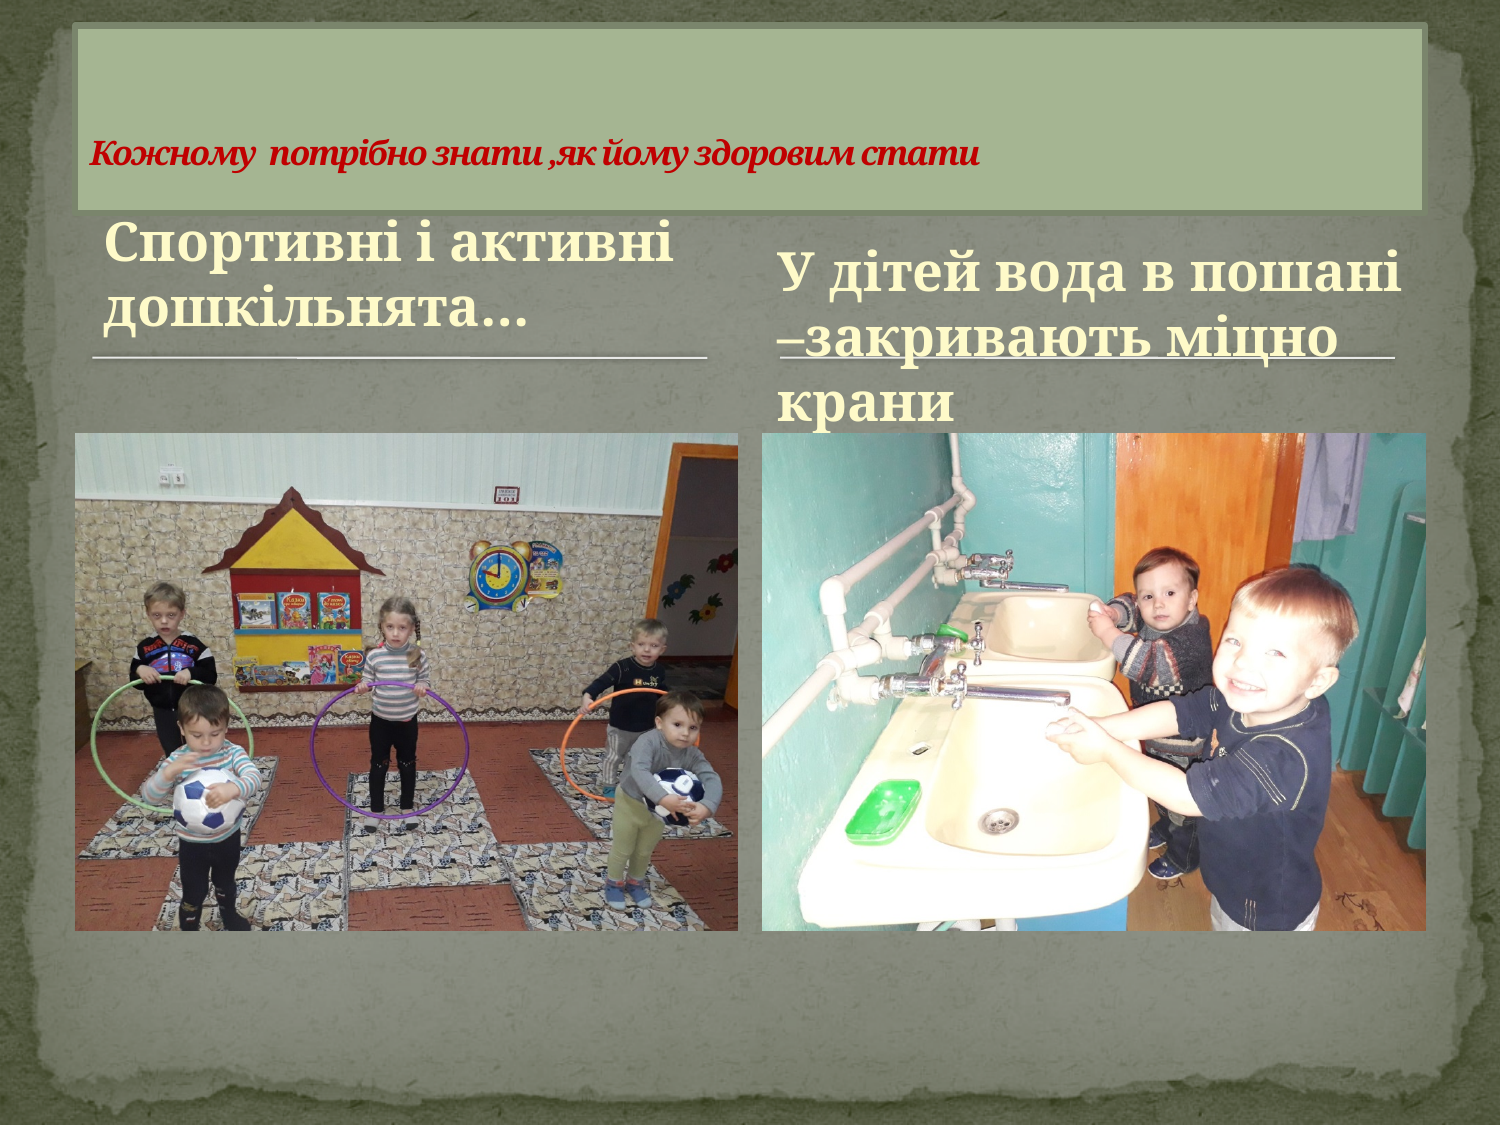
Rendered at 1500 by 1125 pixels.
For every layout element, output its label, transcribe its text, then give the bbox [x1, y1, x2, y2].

list Спортивні і активні дошкільнята… [86, 218, 753, 347]
title Кожному потрібно знати ,як йому здоровим стати [72, 22, 1428, 216]
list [765, 436, 1425, 929]
list У дітей вода в пошані –закривають міцно крани [760, 228, 1427, 357]
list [77, 436, 737, 929]
